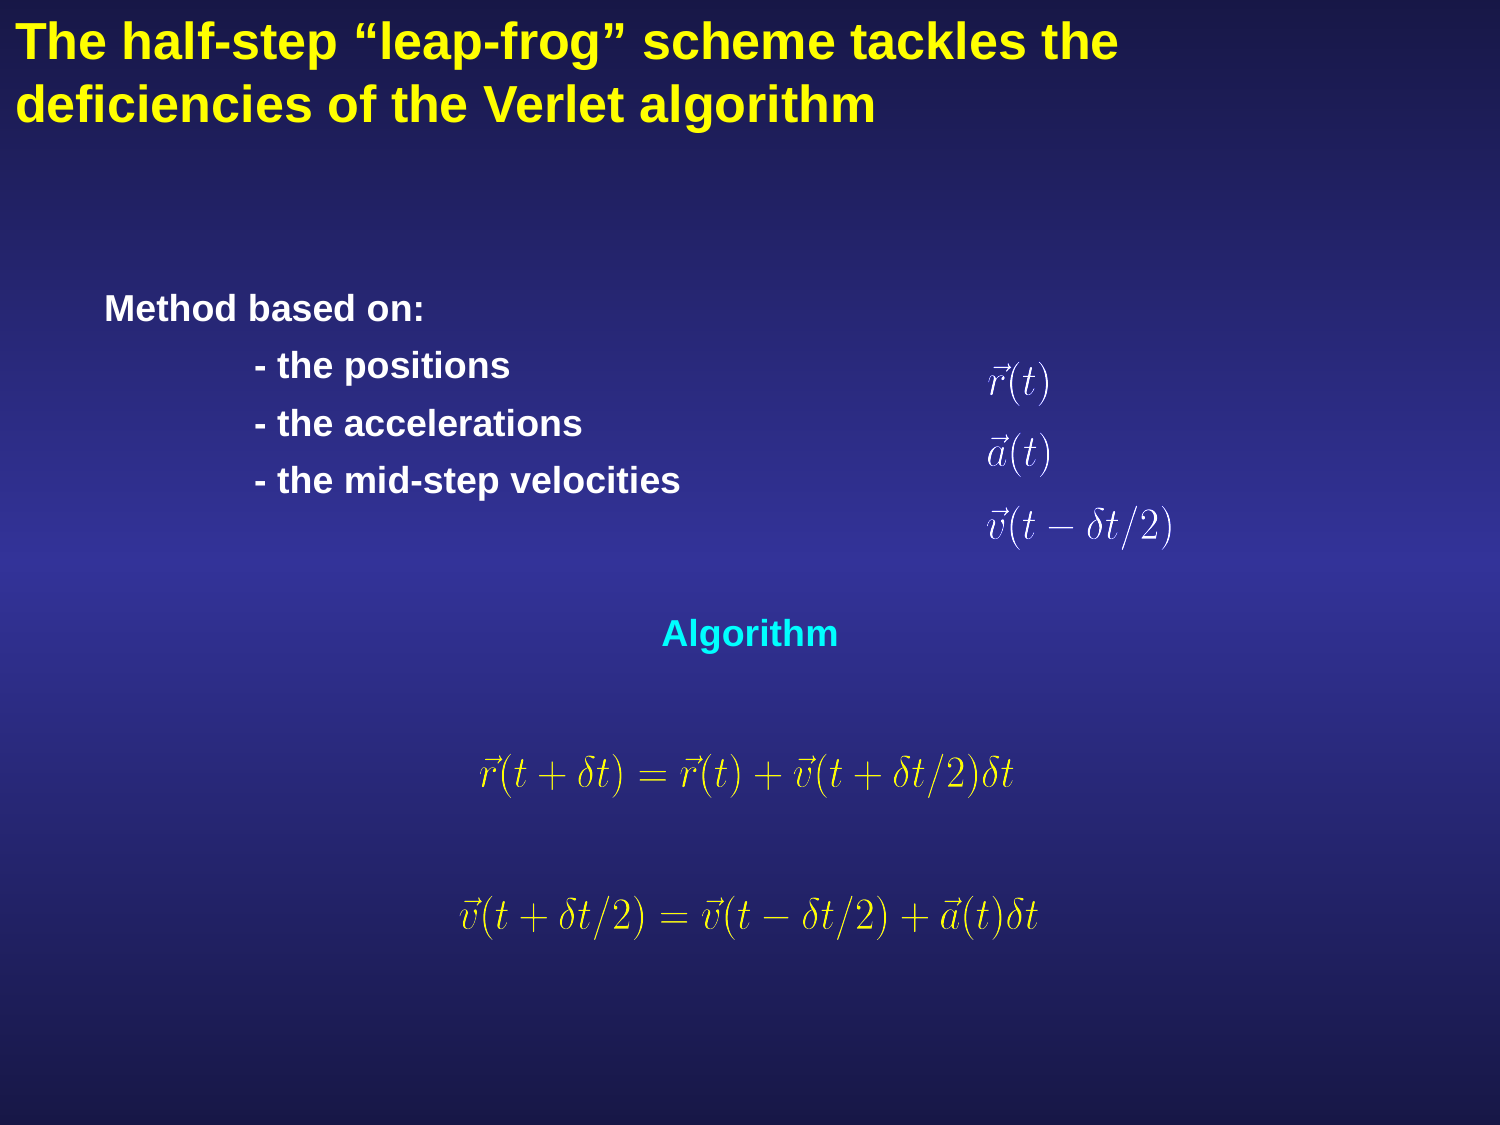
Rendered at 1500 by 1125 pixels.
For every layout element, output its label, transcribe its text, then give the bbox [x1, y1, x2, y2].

picture [451, 891, 1048, 943]
picture [474, 749, 1026, 801]
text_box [89, 276, 1179, 553]
text_box Algorithm [463, 602, 1037, 662]
text_box The half-step “leap-frog” scheme tackles the deficiencies of the Verlet algorithm [0, 0, 1356, 140]
